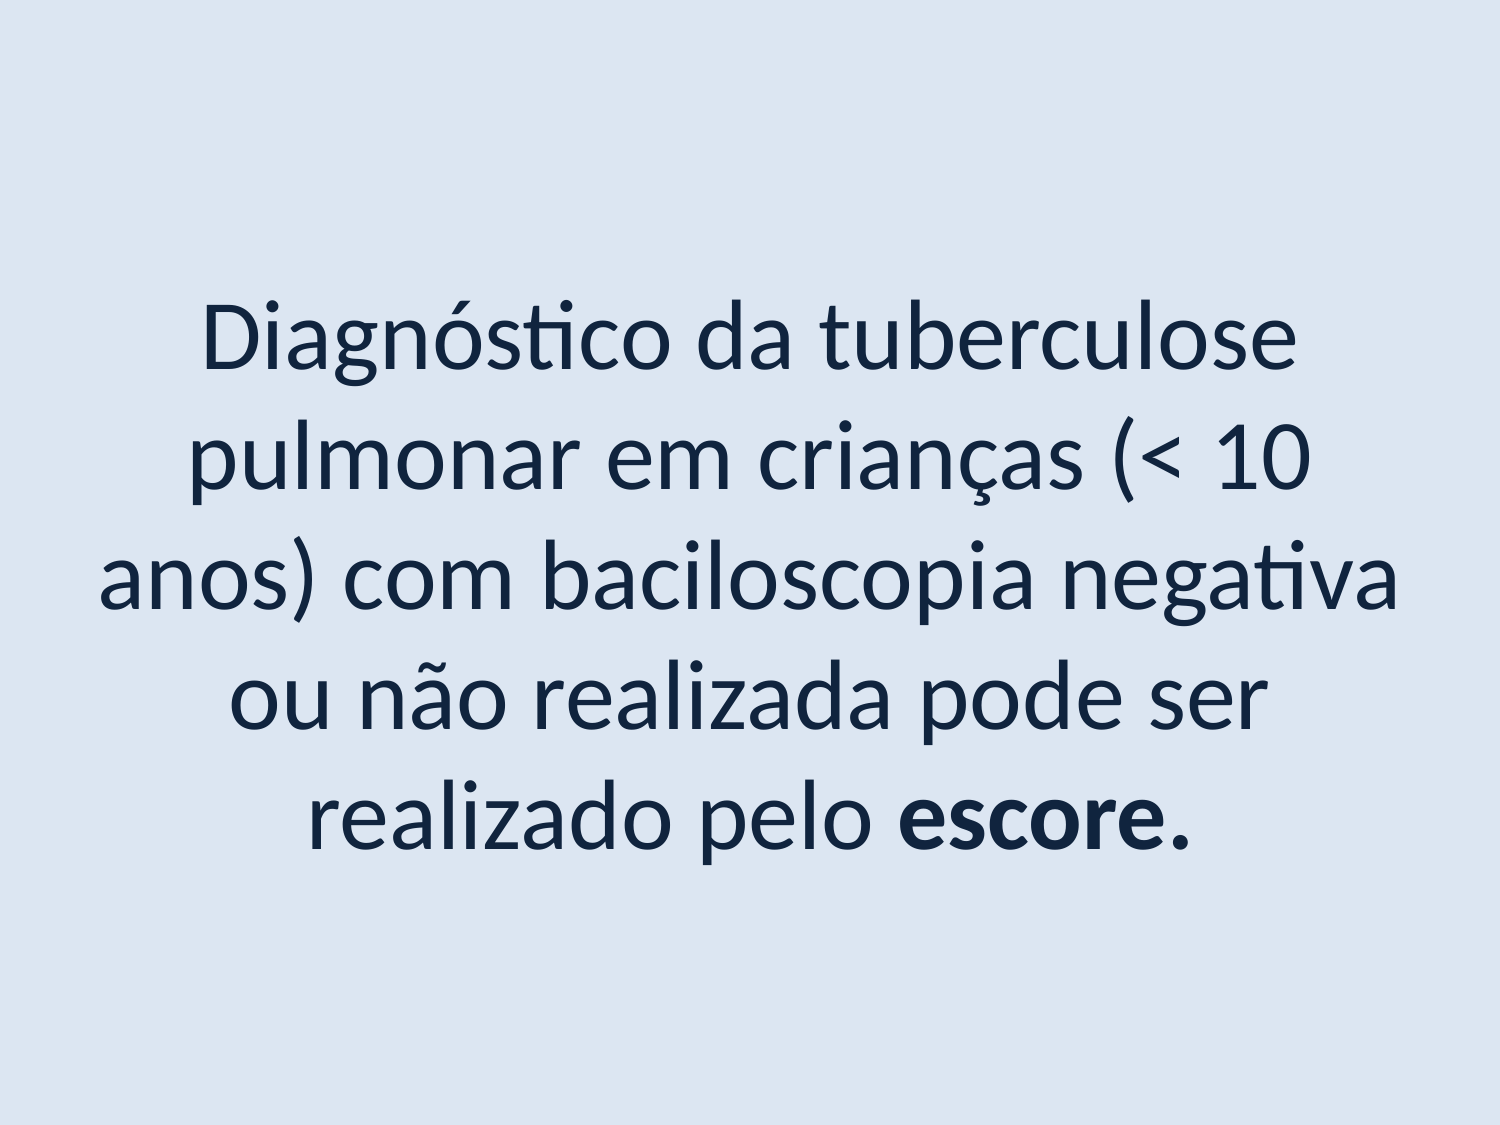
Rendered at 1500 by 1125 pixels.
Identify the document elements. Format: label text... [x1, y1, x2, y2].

text_box Diagnóstico da tuberculose pulmonar em crianças (< 10 anos) com baciloscopia negativa ou não realizada pode ser realizado pelo escore. [75, 262, 1425, 1005]
